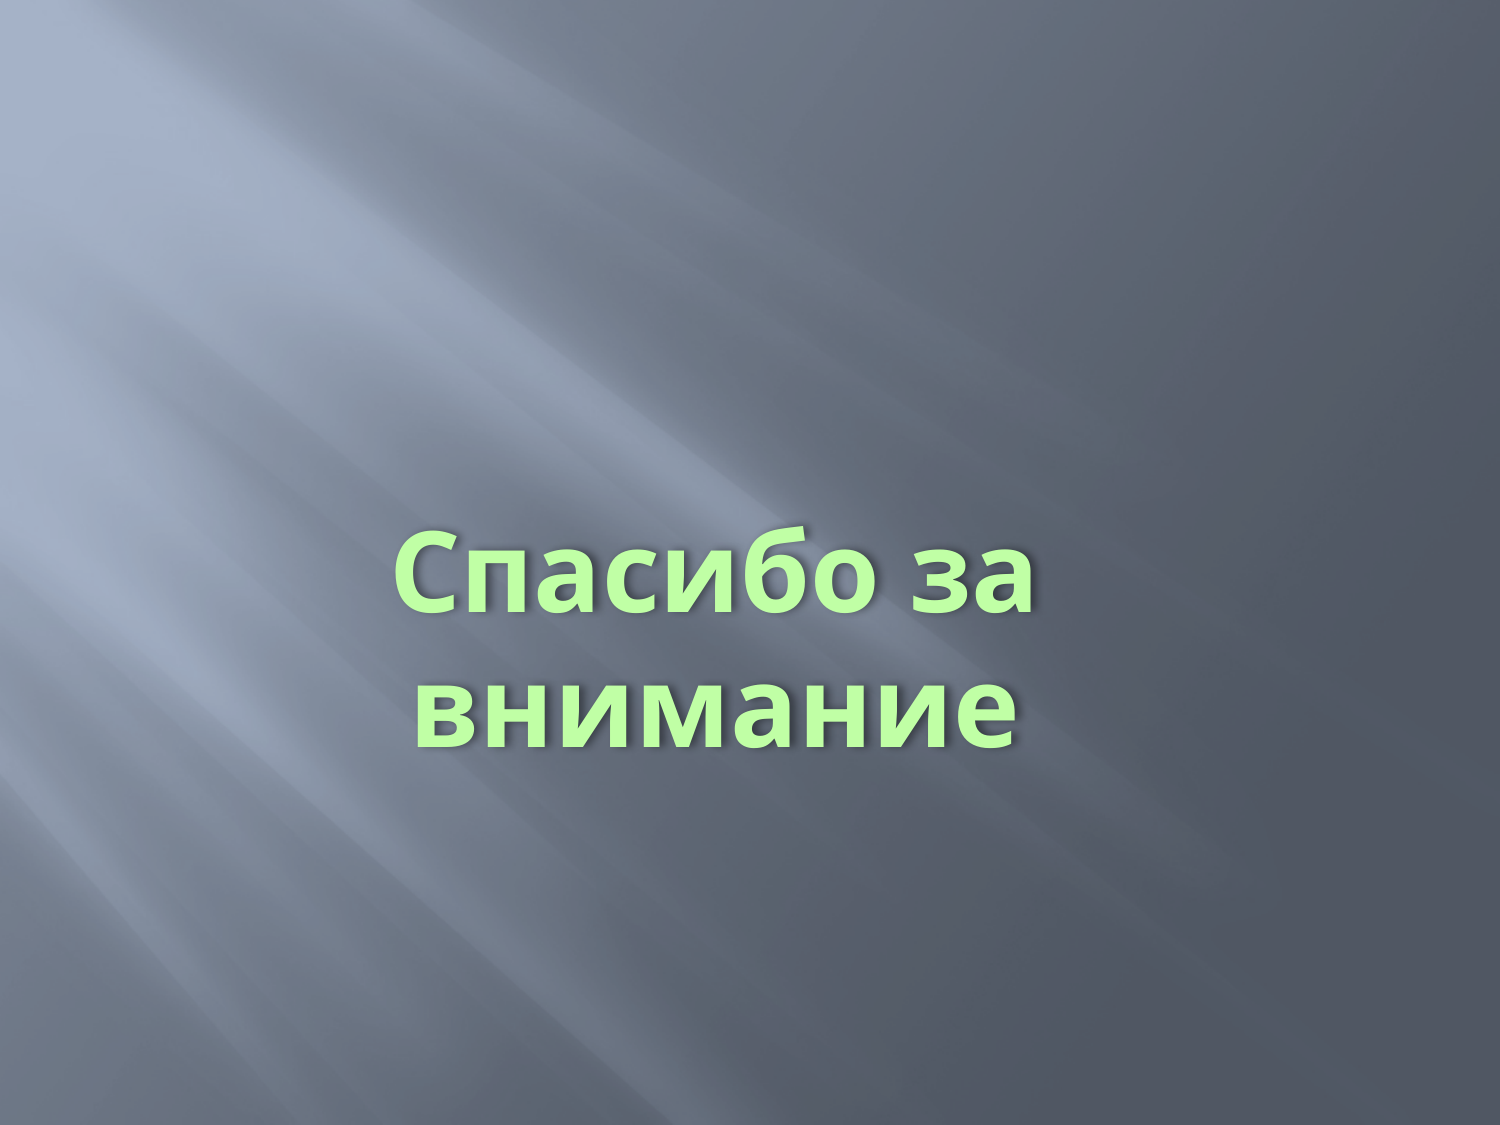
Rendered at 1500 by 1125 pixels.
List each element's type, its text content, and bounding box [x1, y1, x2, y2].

text_box Спасибо за внимание [58, 492, 1372, 778]
